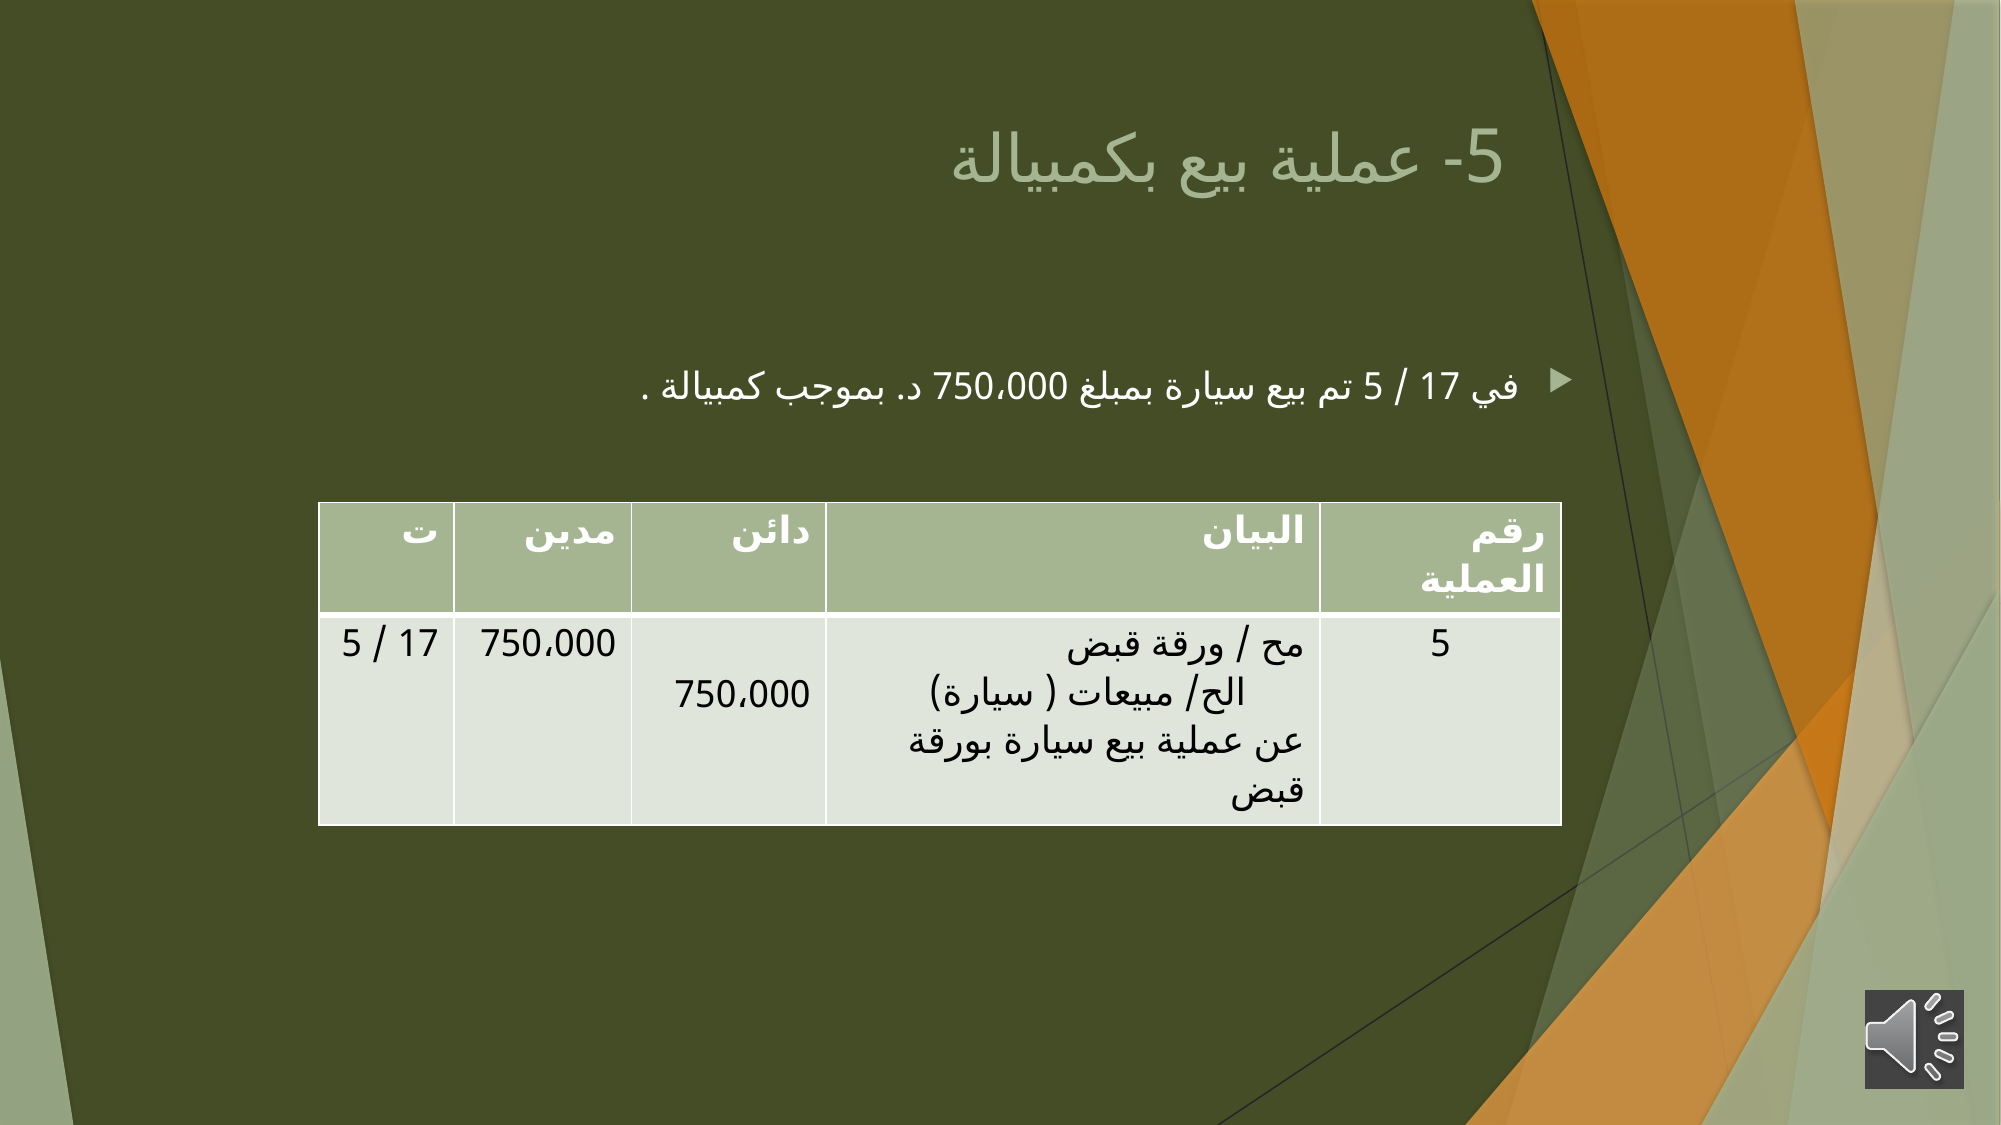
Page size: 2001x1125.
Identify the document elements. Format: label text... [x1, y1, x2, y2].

picture [1864, 989, 1966, 1091]
table_header دائن [632, 503, 825, 612]
table_header ت [320, 503, 453, 612]
table_header البيان [827, 503, 1319, 612]
table_cell 17 / 5 [320, 618, 453, 824]
table_header رقم العملية [1321, 503, 1560, 612]
list في 17 / 5 تم بيع سيارة بمبلغ 750،000 د. بموجب كمبيالة . [111, 354, 1591, 992]
table_cell 5 [1321, 618, 1560, 824]
table_cell 750،000 [455, 618, 631, 824]
table_cell 750،000 [632, 618, 825, 824]
table_header مدين [455, 503, 631, 612]
title 5- عملية بيع بكمبيالة [111, 99, 1522, 317]
table_cell مح / ورقة قبض الح/ مبيعات ( سيارة) عن عملية بيع سيارة بورقة قبض [827, 618, 1319, 824]
